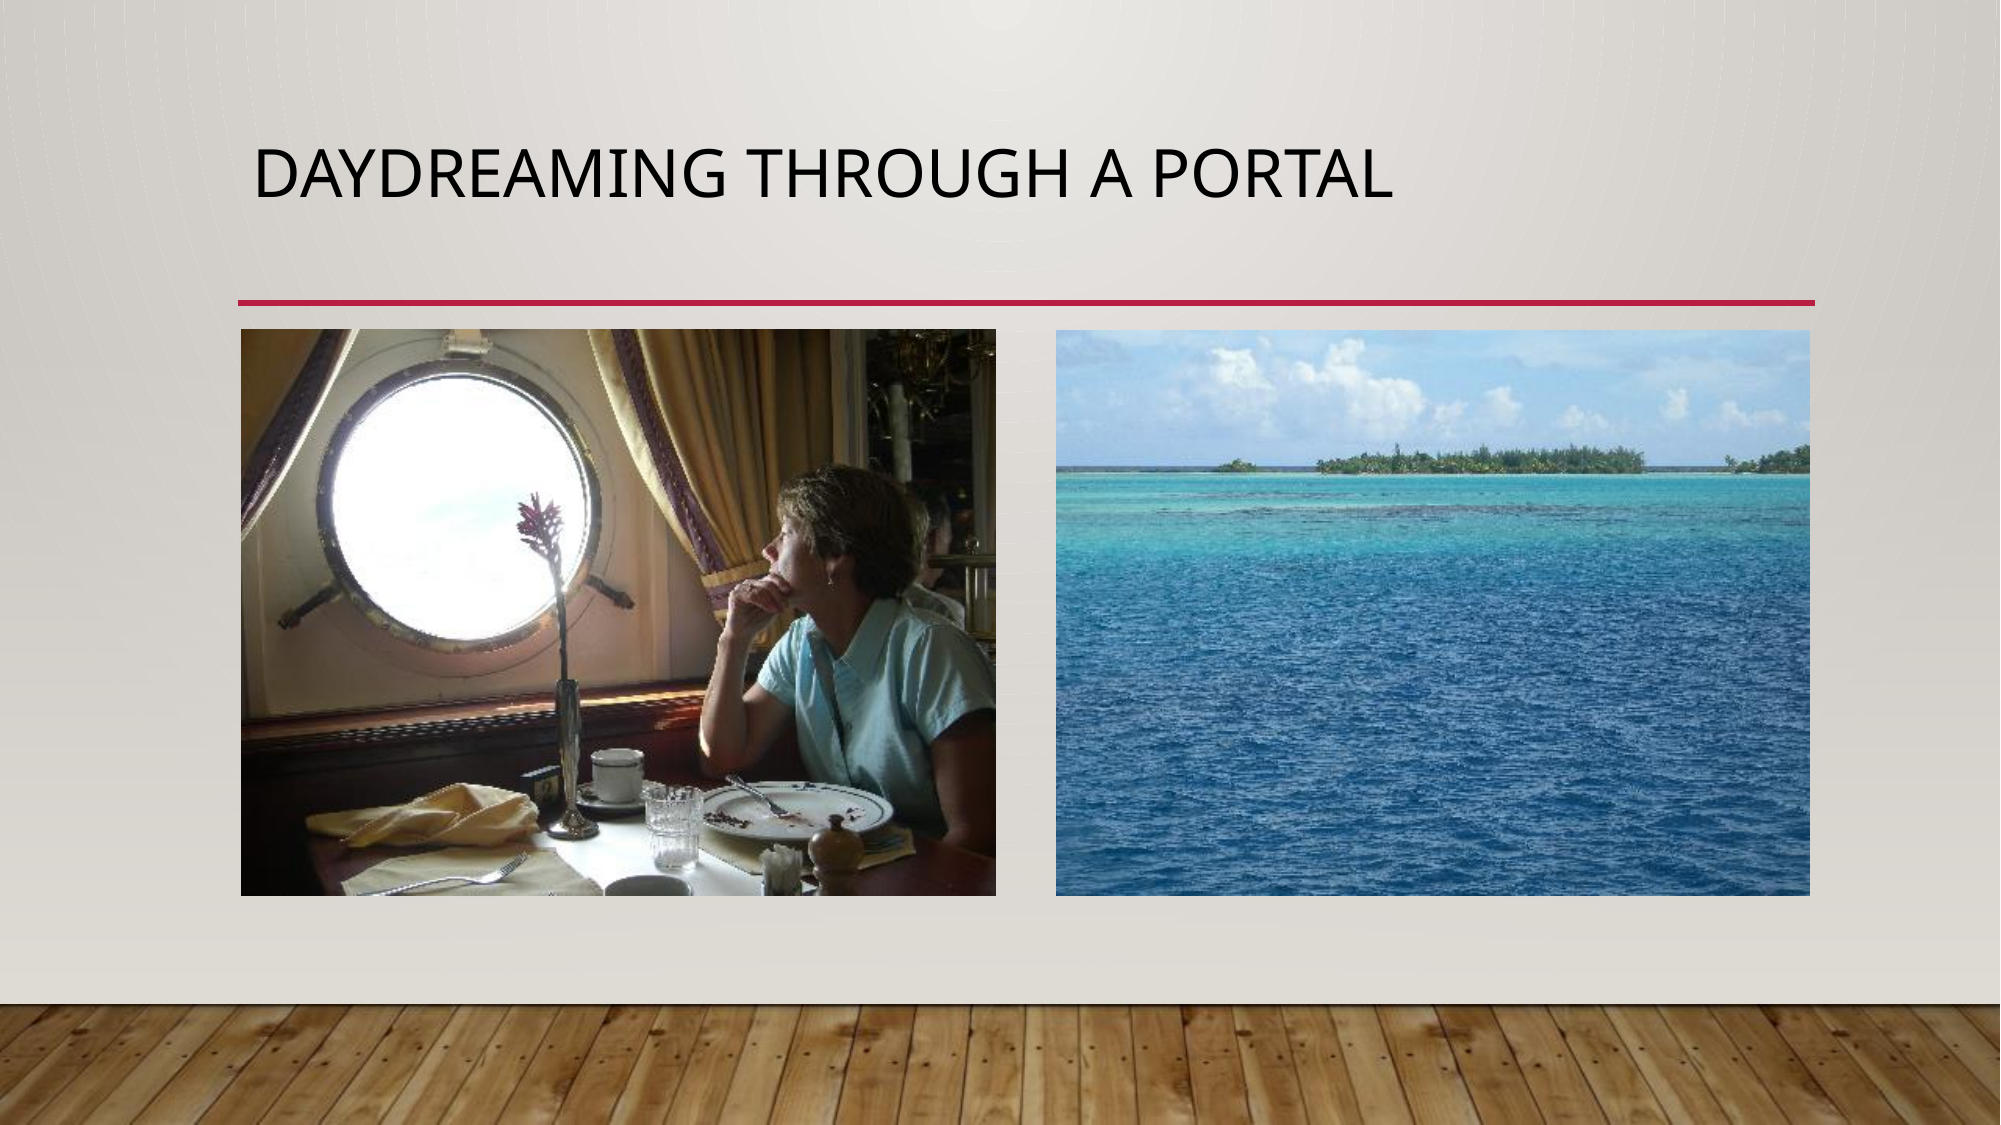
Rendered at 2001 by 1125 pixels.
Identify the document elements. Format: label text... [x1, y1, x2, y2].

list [1056, 330, 1810, 896]
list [241, 329, 996, 896]
title Daydreaming through a portal [237, 132, 1814, 306]
picture [0, 1004, 2000, 1125]
